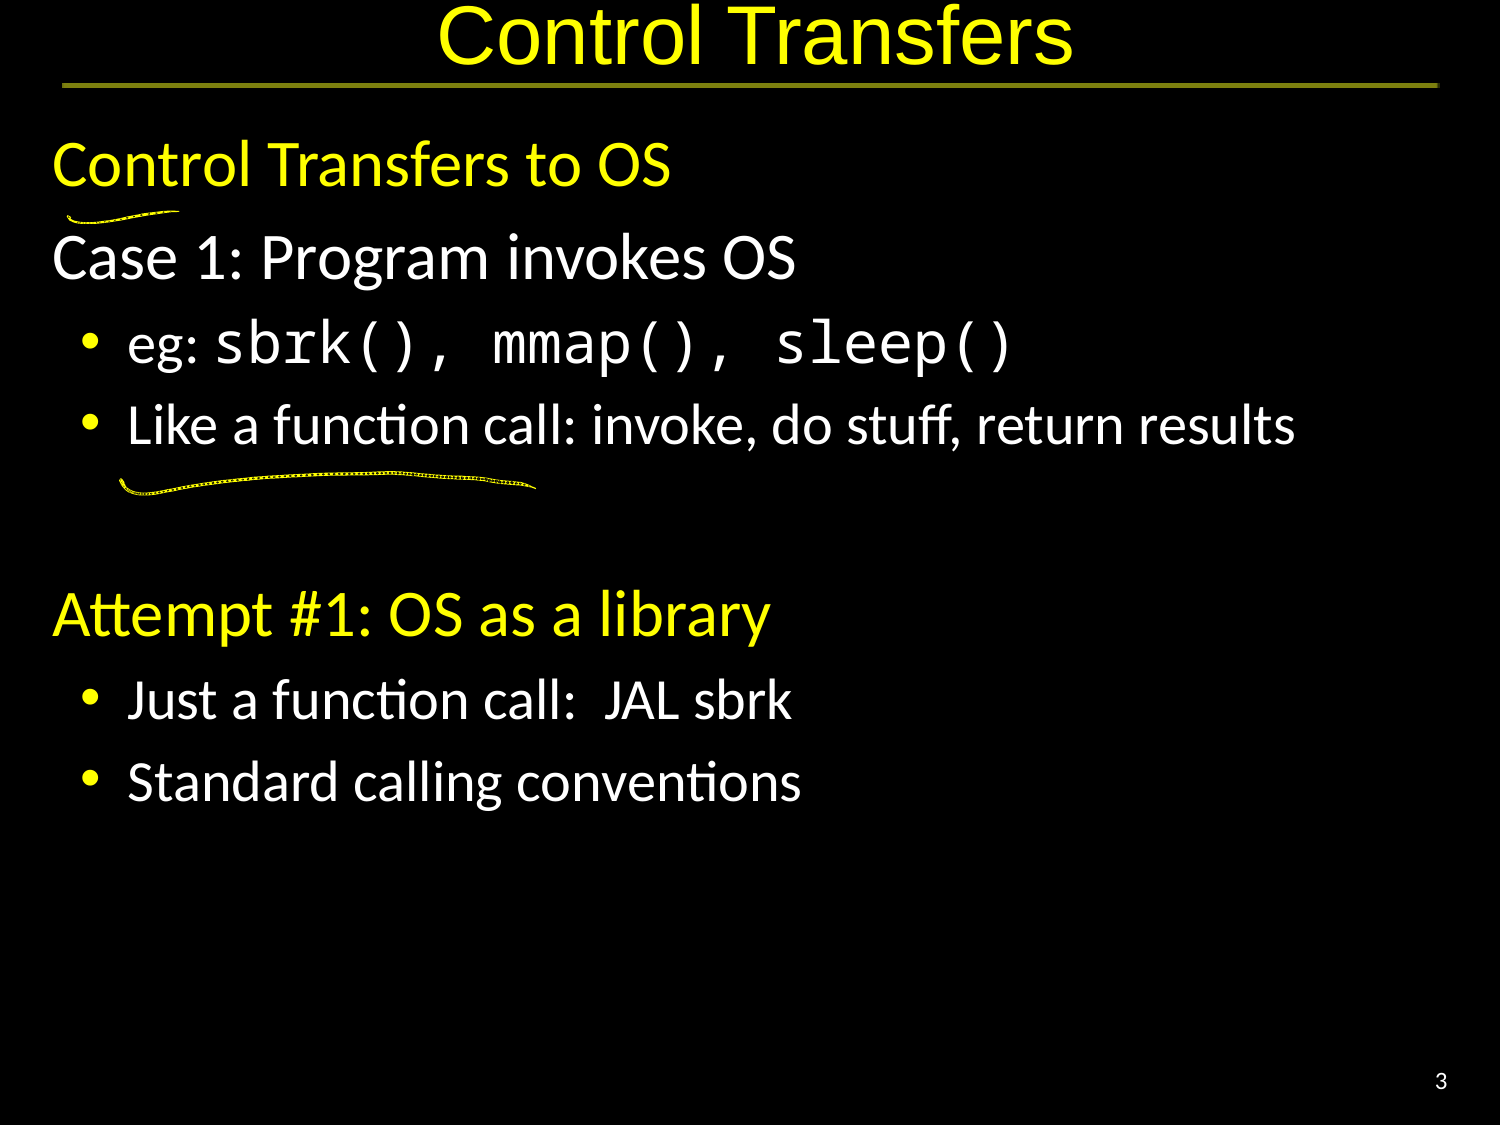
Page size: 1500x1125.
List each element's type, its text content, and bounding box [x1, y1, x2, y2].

picture [60, 204, 543, 502]
list Control Transfers to OS Case 1: Program invokes OS eg: sbrk(), mmap(), sleep() Like a function call: invoke, do stuff, return results Attempt #1: OS as a library Just a function call: JAL sbrk Standard calling conventions [37, 112, 1463, 1063]
title Control Transfers [24, 0, 1488, 63]
picture [62, 83, 1440, 88]
